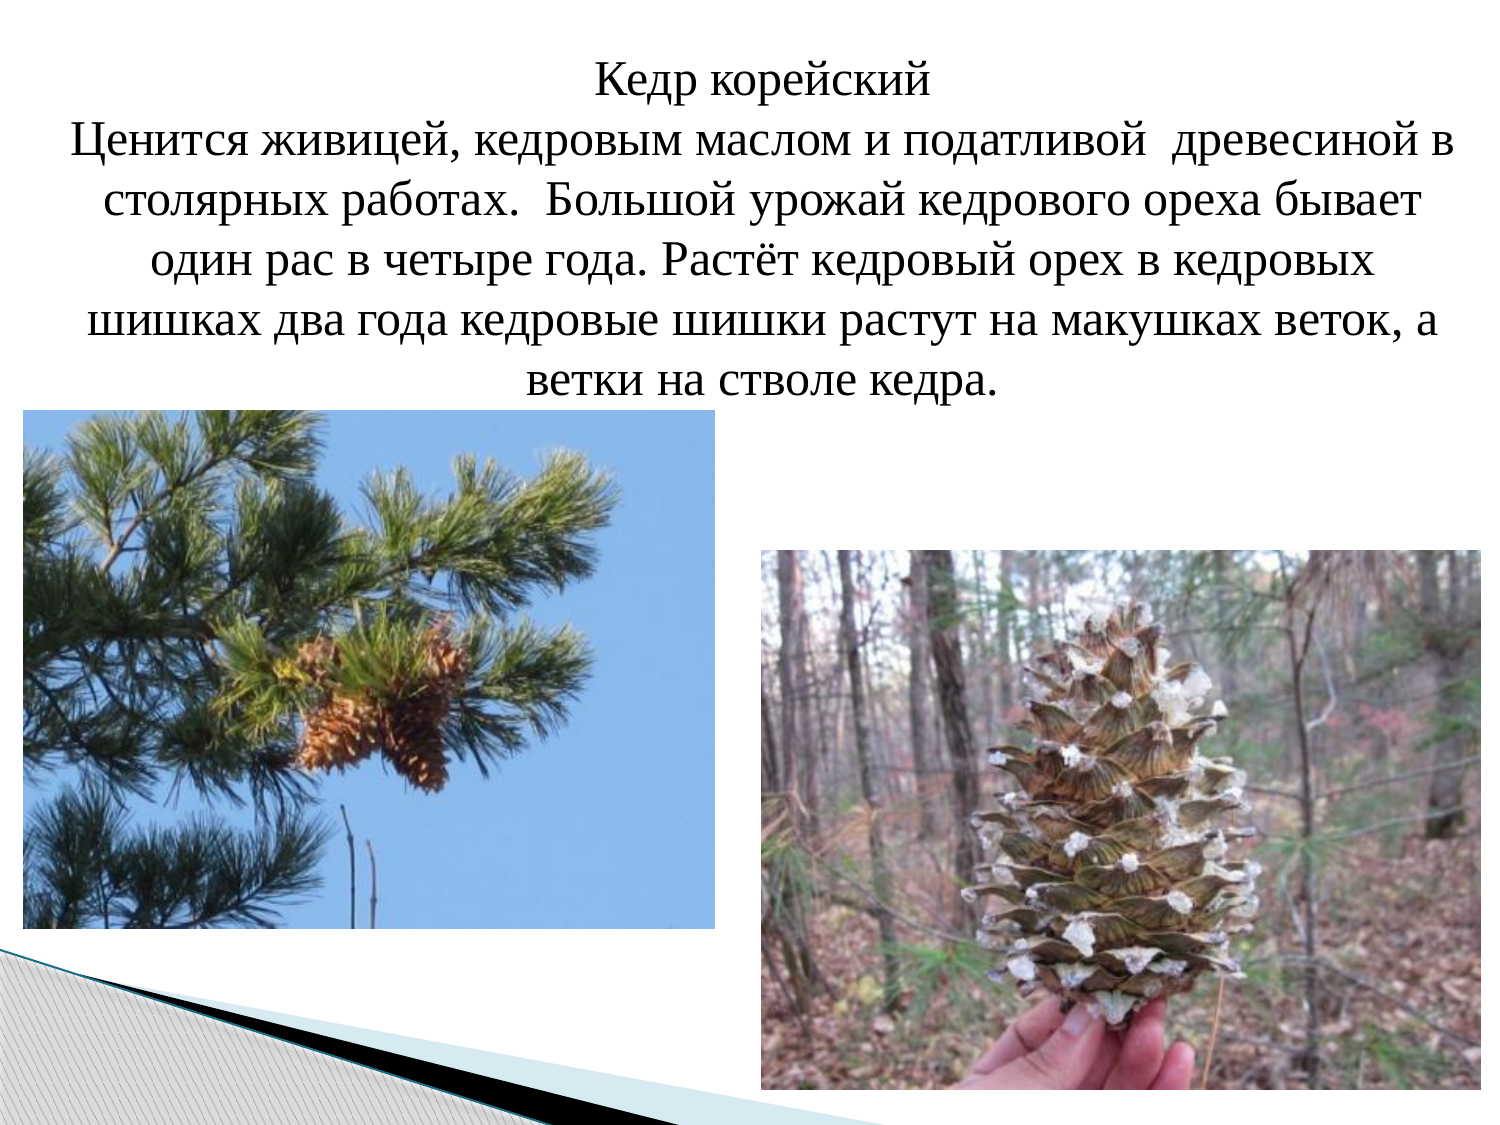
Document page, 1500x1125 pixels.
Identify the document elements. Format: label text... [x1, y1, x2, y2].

picture [761, 550, 1481, 1091]
title Кедр корейский Ценится живицей, кедровым маслом и податливой древесиной в столярных работах. Большой урожай кедрового ореха бывает один рас в четыре года. Растёт кедровый орех в кедровых шишках два года кедровые шишки растут на макушках веток, а ветки на стволе кедра. [49, 128, 1477, 247]
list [23, 409, 716, 929]
